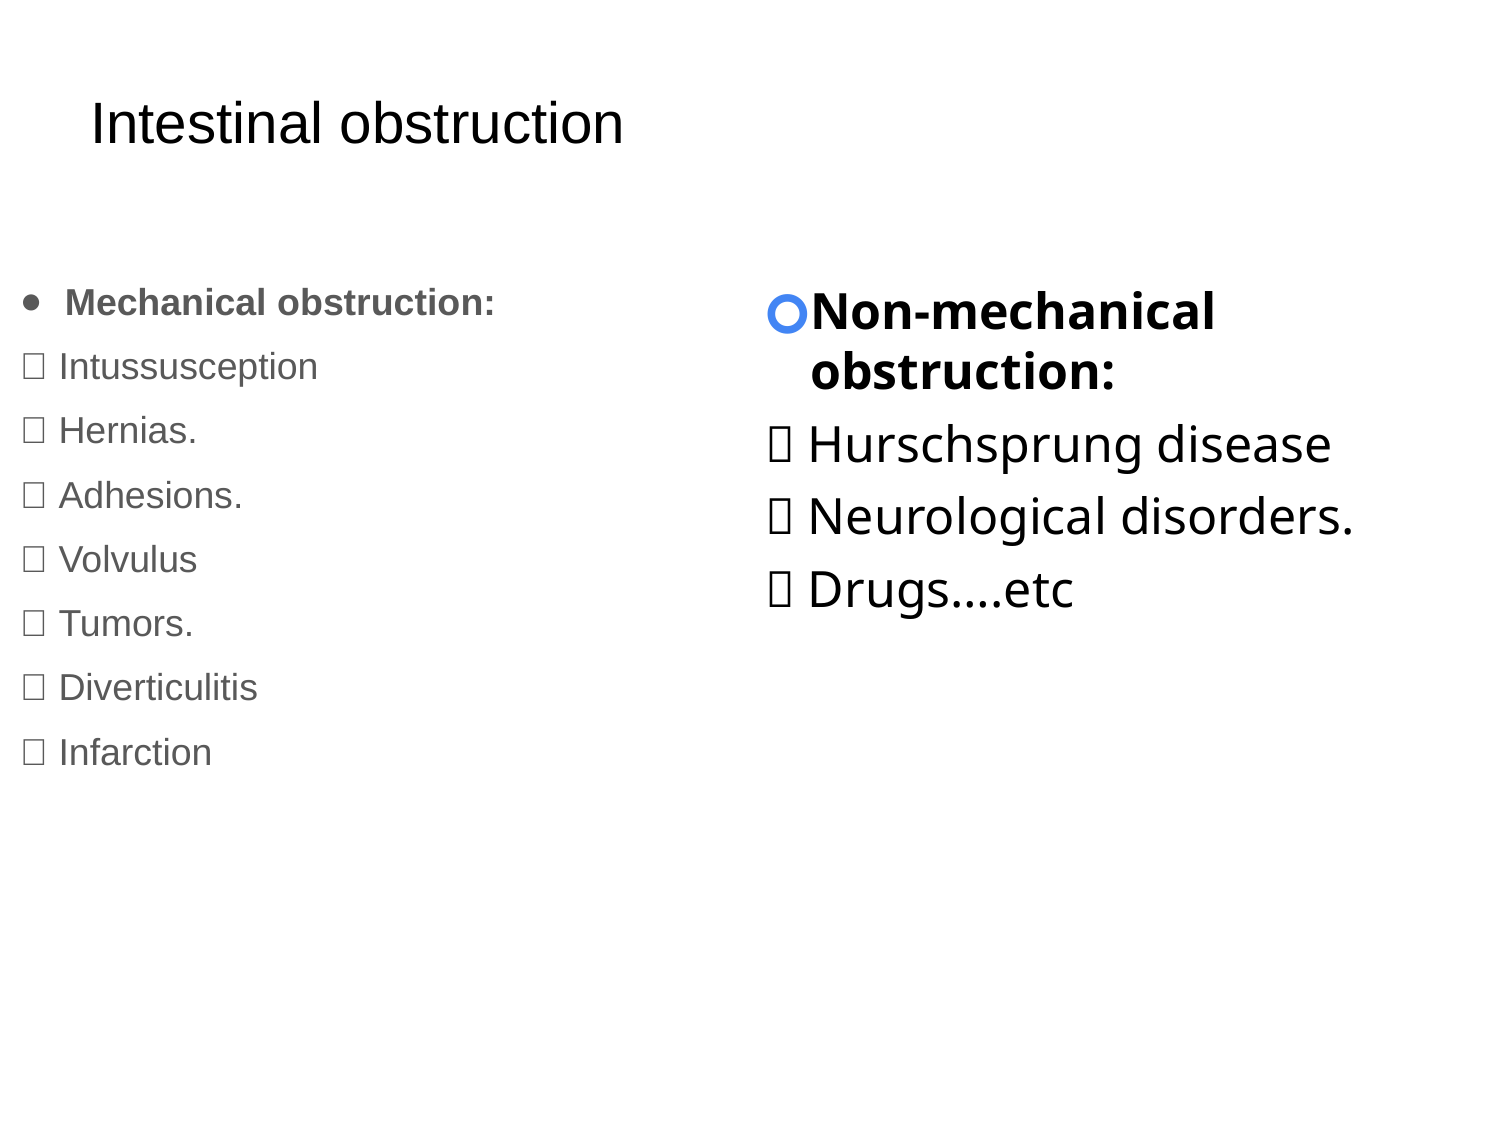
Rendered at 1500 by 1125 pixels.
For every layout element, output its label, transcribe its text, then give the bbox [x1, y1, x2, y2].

title Intestinal obstruction [75, 45, 1300, 233]
text_box Non-mechanical obstruction:  Hurschsprung disease  Neurological disorders.  Drugs….etc [749, 272, 1436, 1072]
list Mechanical obstruction:  Intussusception  Hernias.  Adhesions.  Volvulus  Tumors.  Diverticulitis  Infarction [4, 263, 798, 1064]
